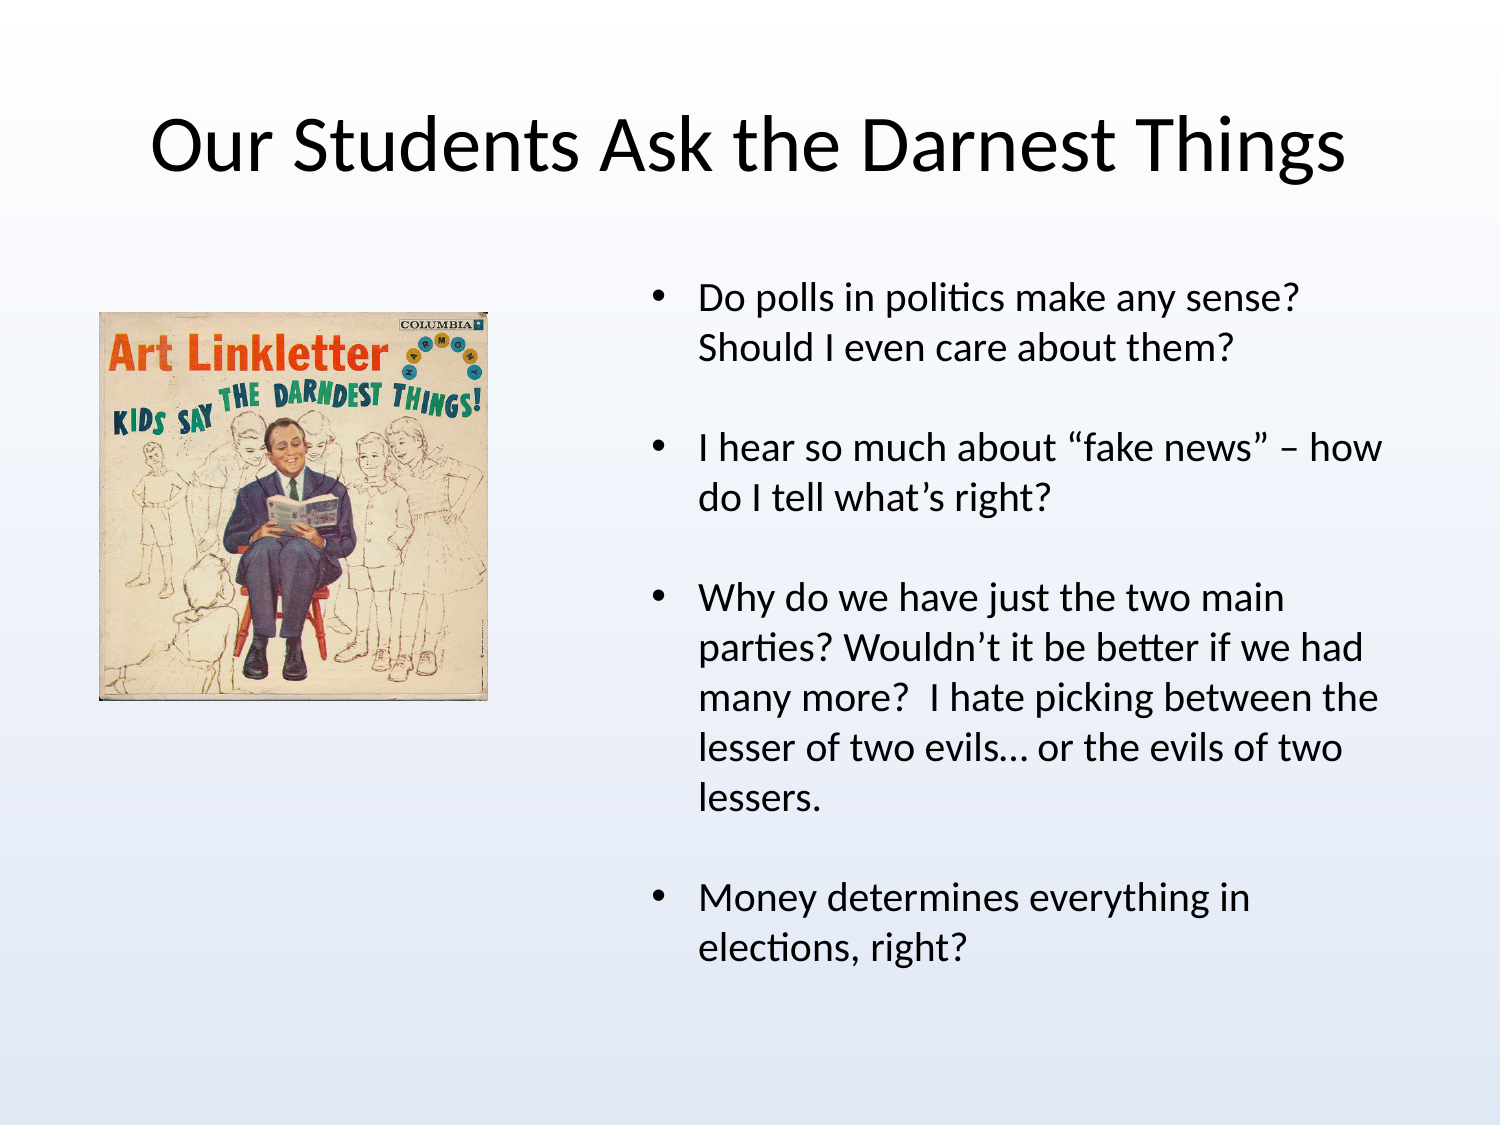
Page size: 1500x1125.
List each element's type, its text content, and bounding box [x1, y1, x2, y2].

picture [99, 312, 489, 701]
title Our Students Ask the Darnest Things [75, 45, 1425, 233]
text_box Do polls in politics make any sense? Should I even care about them? I hear so much about “fake news” – how do I tell what’s right? Why do we have just the two main parties? Wouldn’t it be better if we had many more? I hate picking between the lesser of two evils… or the evils of two lessers. Money determines everything in elections, right? [636, 262, 1424, 1023]
